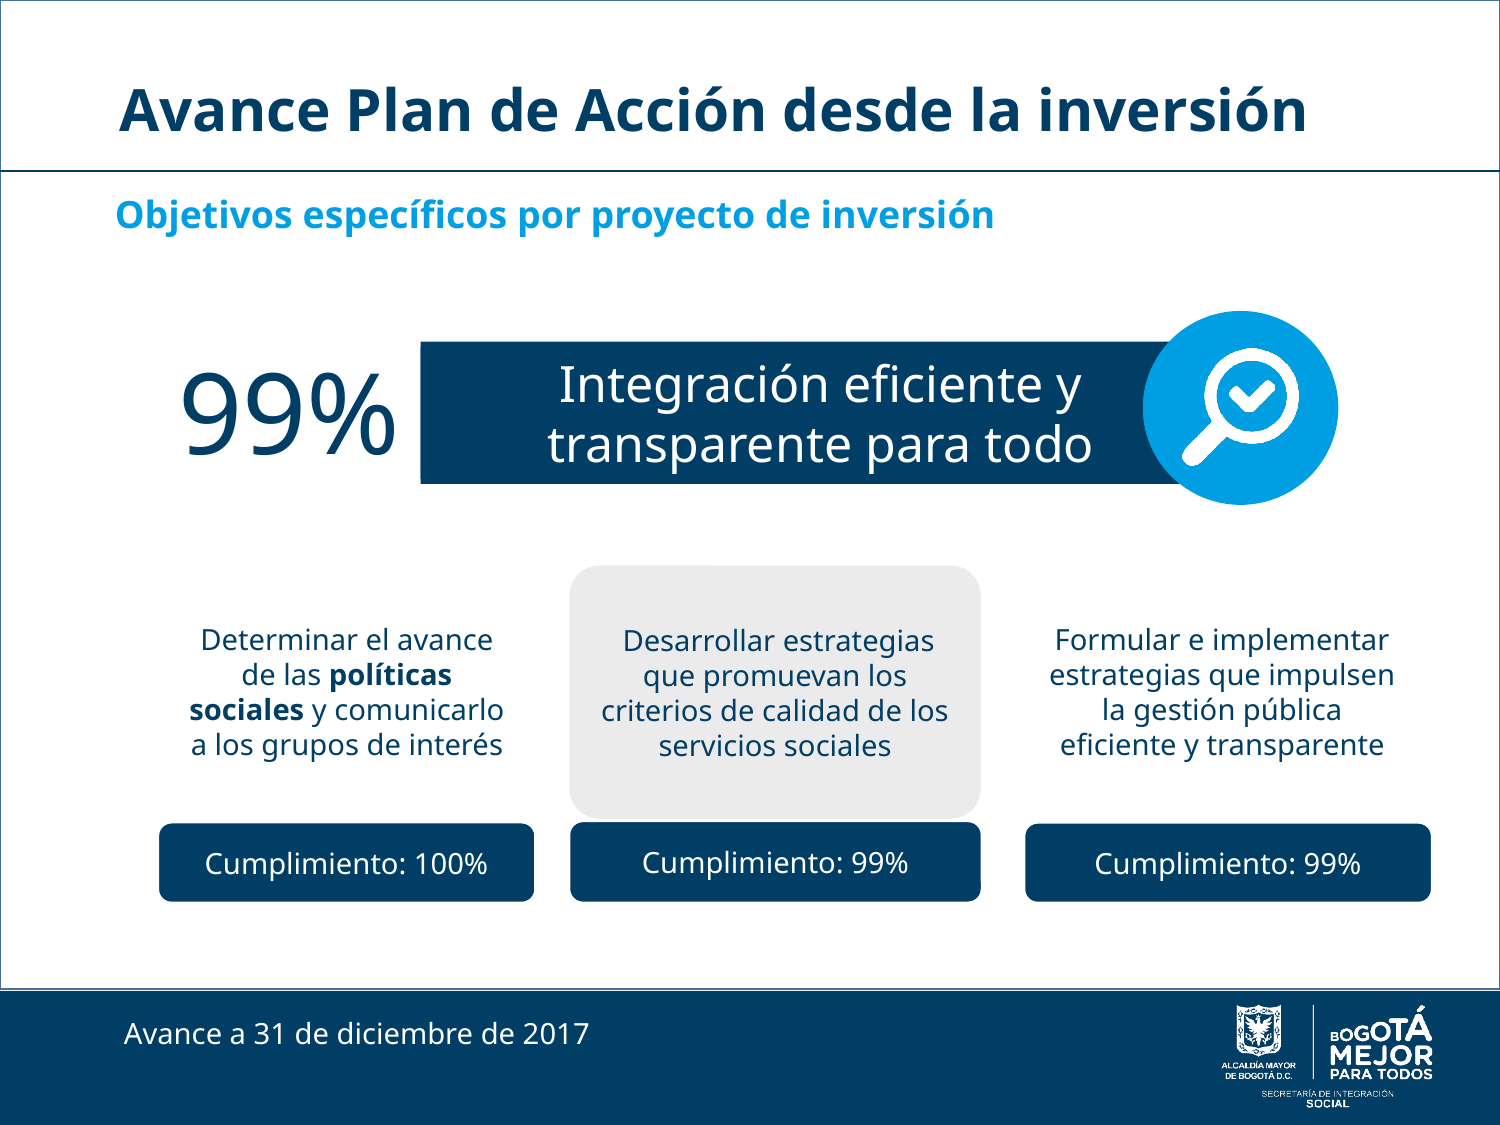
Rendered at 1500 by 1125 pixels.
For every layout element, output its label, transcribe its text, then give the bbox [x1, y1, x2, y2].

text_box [1018, 564, 1432, 903]
picture [1210, 991, 1443, 1125]
text_box Objetivos específicos por proyecto de inversión [100, 184, 1012, 244]
text_box [420, 480, 1178, 485]
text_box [157, 564, 536, 903]
text_box [1141, 309, 1340, 506]
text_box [568, 564, 982, 903]
picture [1183, 349, 1298, 465]
text_box Integración eficiente y transparente para todo [419, 346, 1172, 480]
text_box 99% [163, 334, 416, 485]
text_box [420, 341, 1167, 346]
text_box Avance Plan de Acción desde la inversión [104, 57, 1399, 159]
